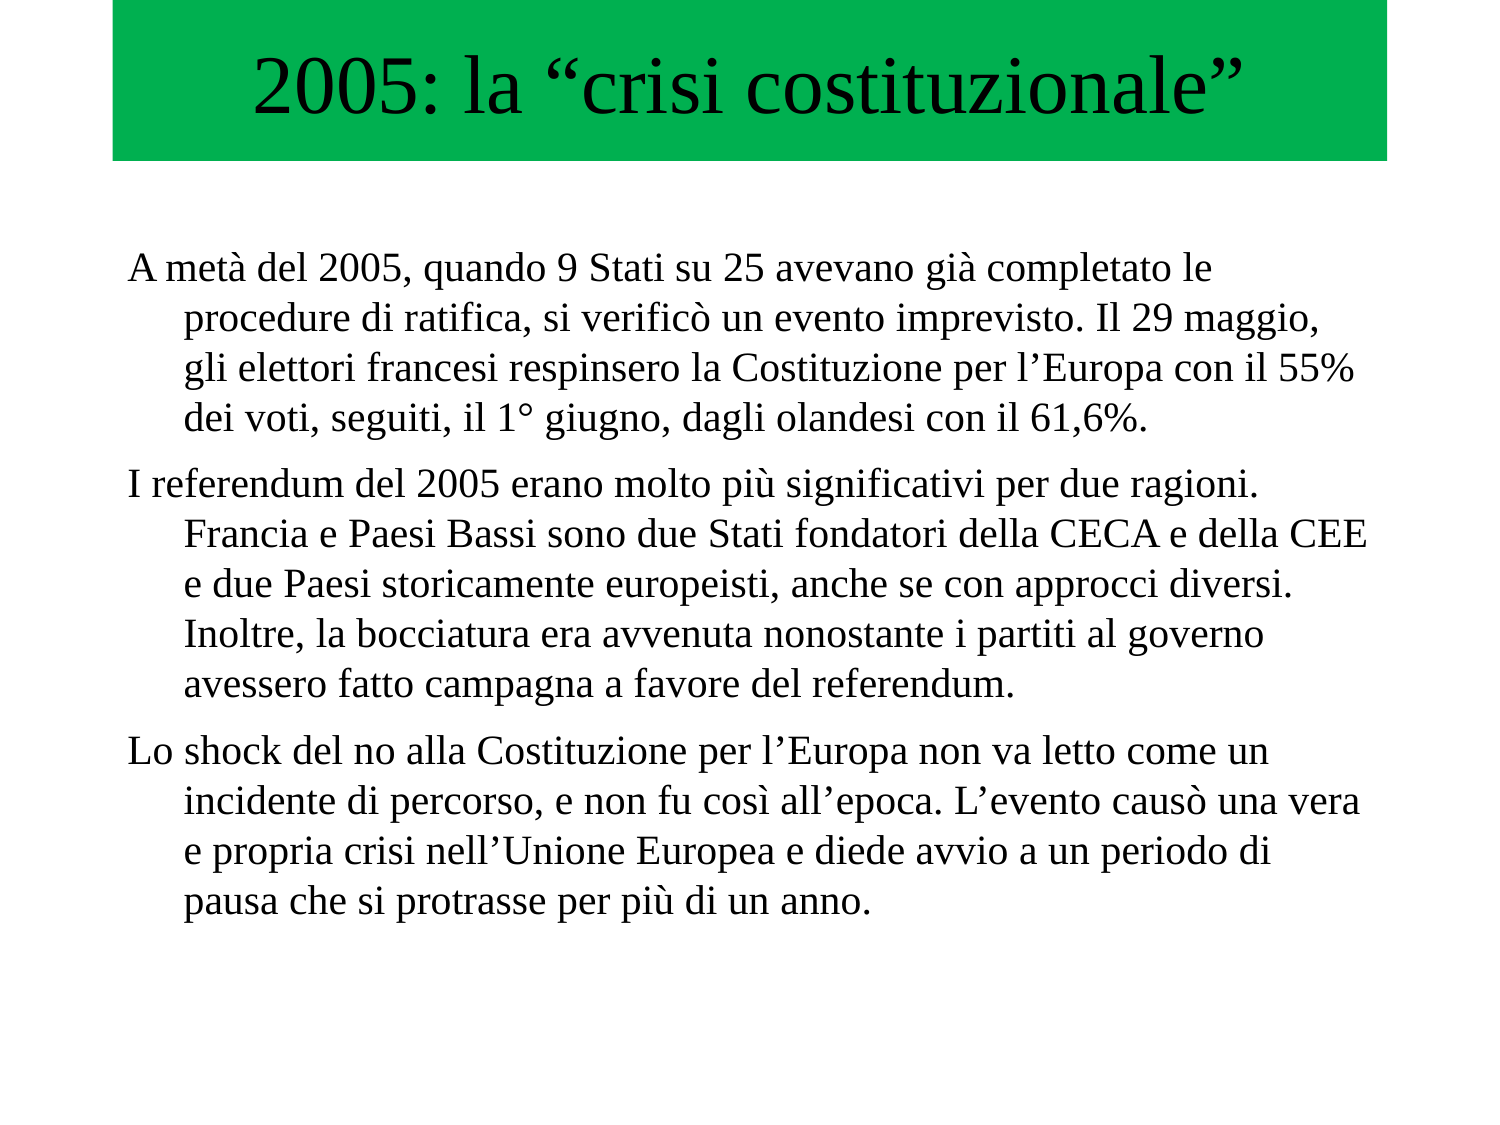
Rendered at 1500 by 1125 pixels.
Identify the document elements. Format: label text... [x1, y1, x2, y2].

list A metà del 2005, quando 9 Stati su 25 avevano già completato le procedure di ratifica, si verificò un evento imprevisto. Il 29 maggio, gli elettori francesi respinsero la Costituzione per l’Europa con il 55% dei voti, seguiti, il 1° giugno, dagli olandesi con il 61,6%. I referendum del 2005 erano molto più significativi per due ragioni. Francia e Paesi Bassi sono due Stati fondatori della CECA e della CEE e due Paesi storicamente europeisti, anche se con approcci diversi. Inoltre, la bocciatura era avvenuta nonostante i partiti al governo avessero fatto campagna a favore del referendum. Lo shock del no alla Costituzione per l’Europa non va letto come un incidente di percorso, e non fu così all’epoca. L’evento causò una vera e propria crisi nell’Unione Europea e diede avvio a un periodo di pausa che si protrasse per più di un anno. [112, 231, 1388, 1083]
title 2005: la “crisi costituzionale” [112, 0, 1388, 162]
